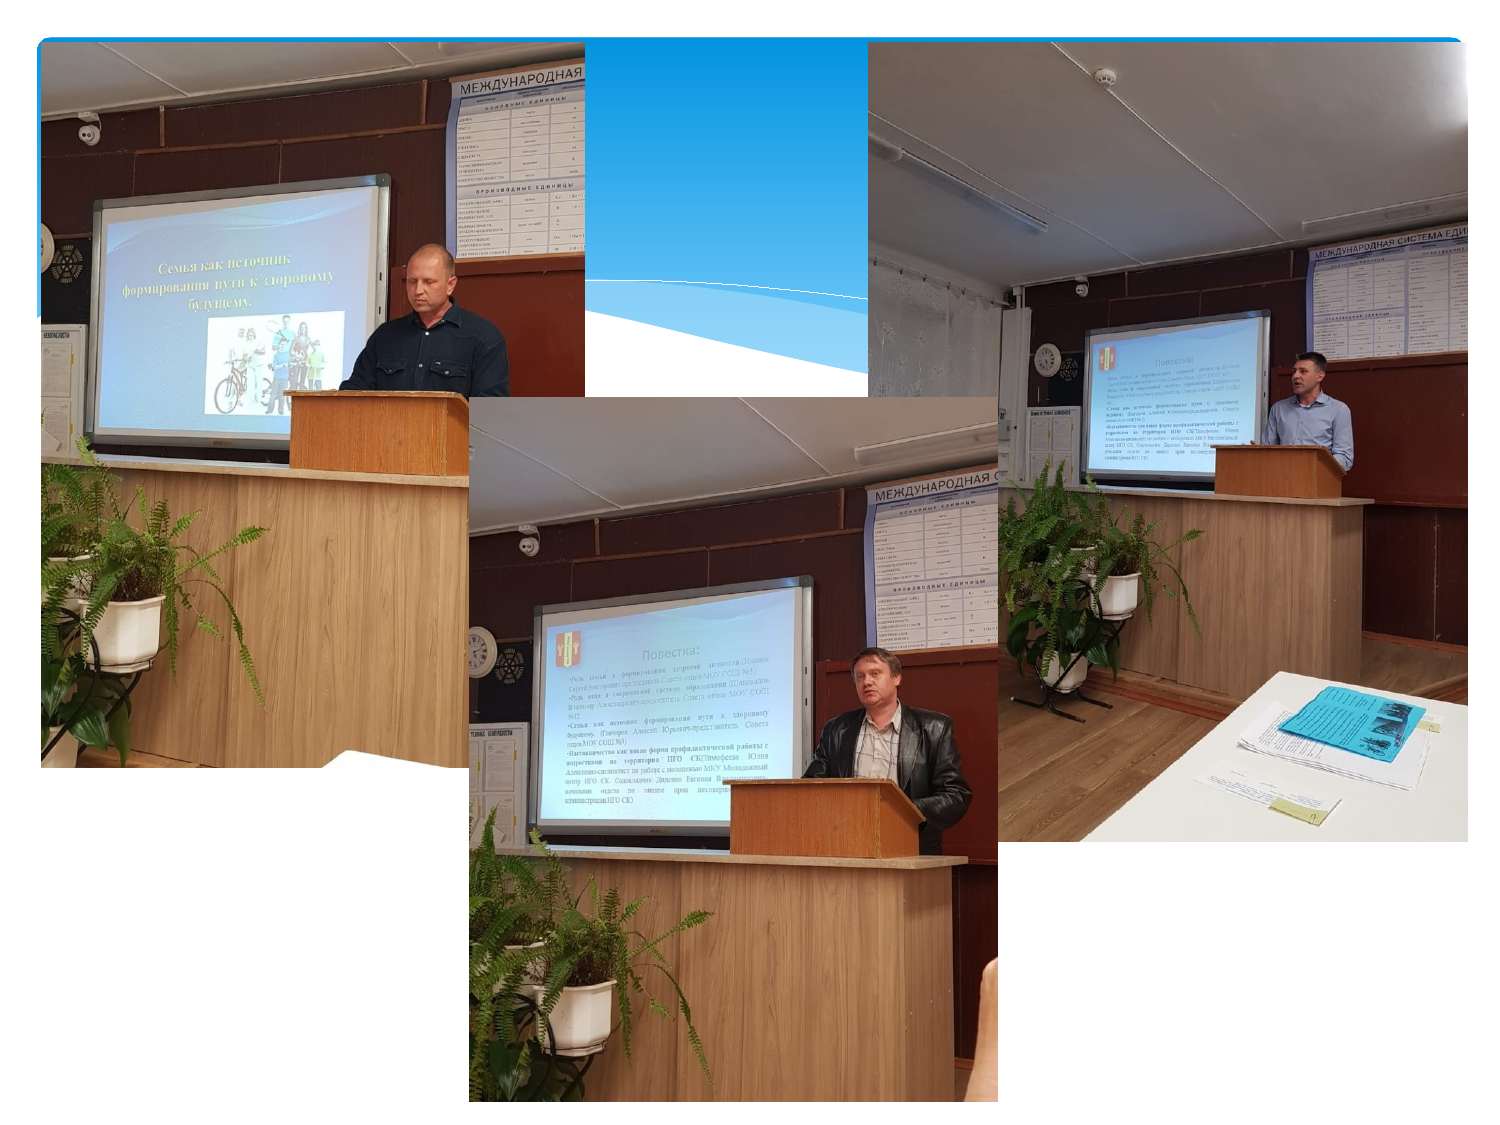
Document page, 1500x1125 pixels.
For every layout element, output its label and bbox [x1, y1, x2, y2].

list [41, 42, 585, 768]
picture [468, 42, 1468, 1102]
